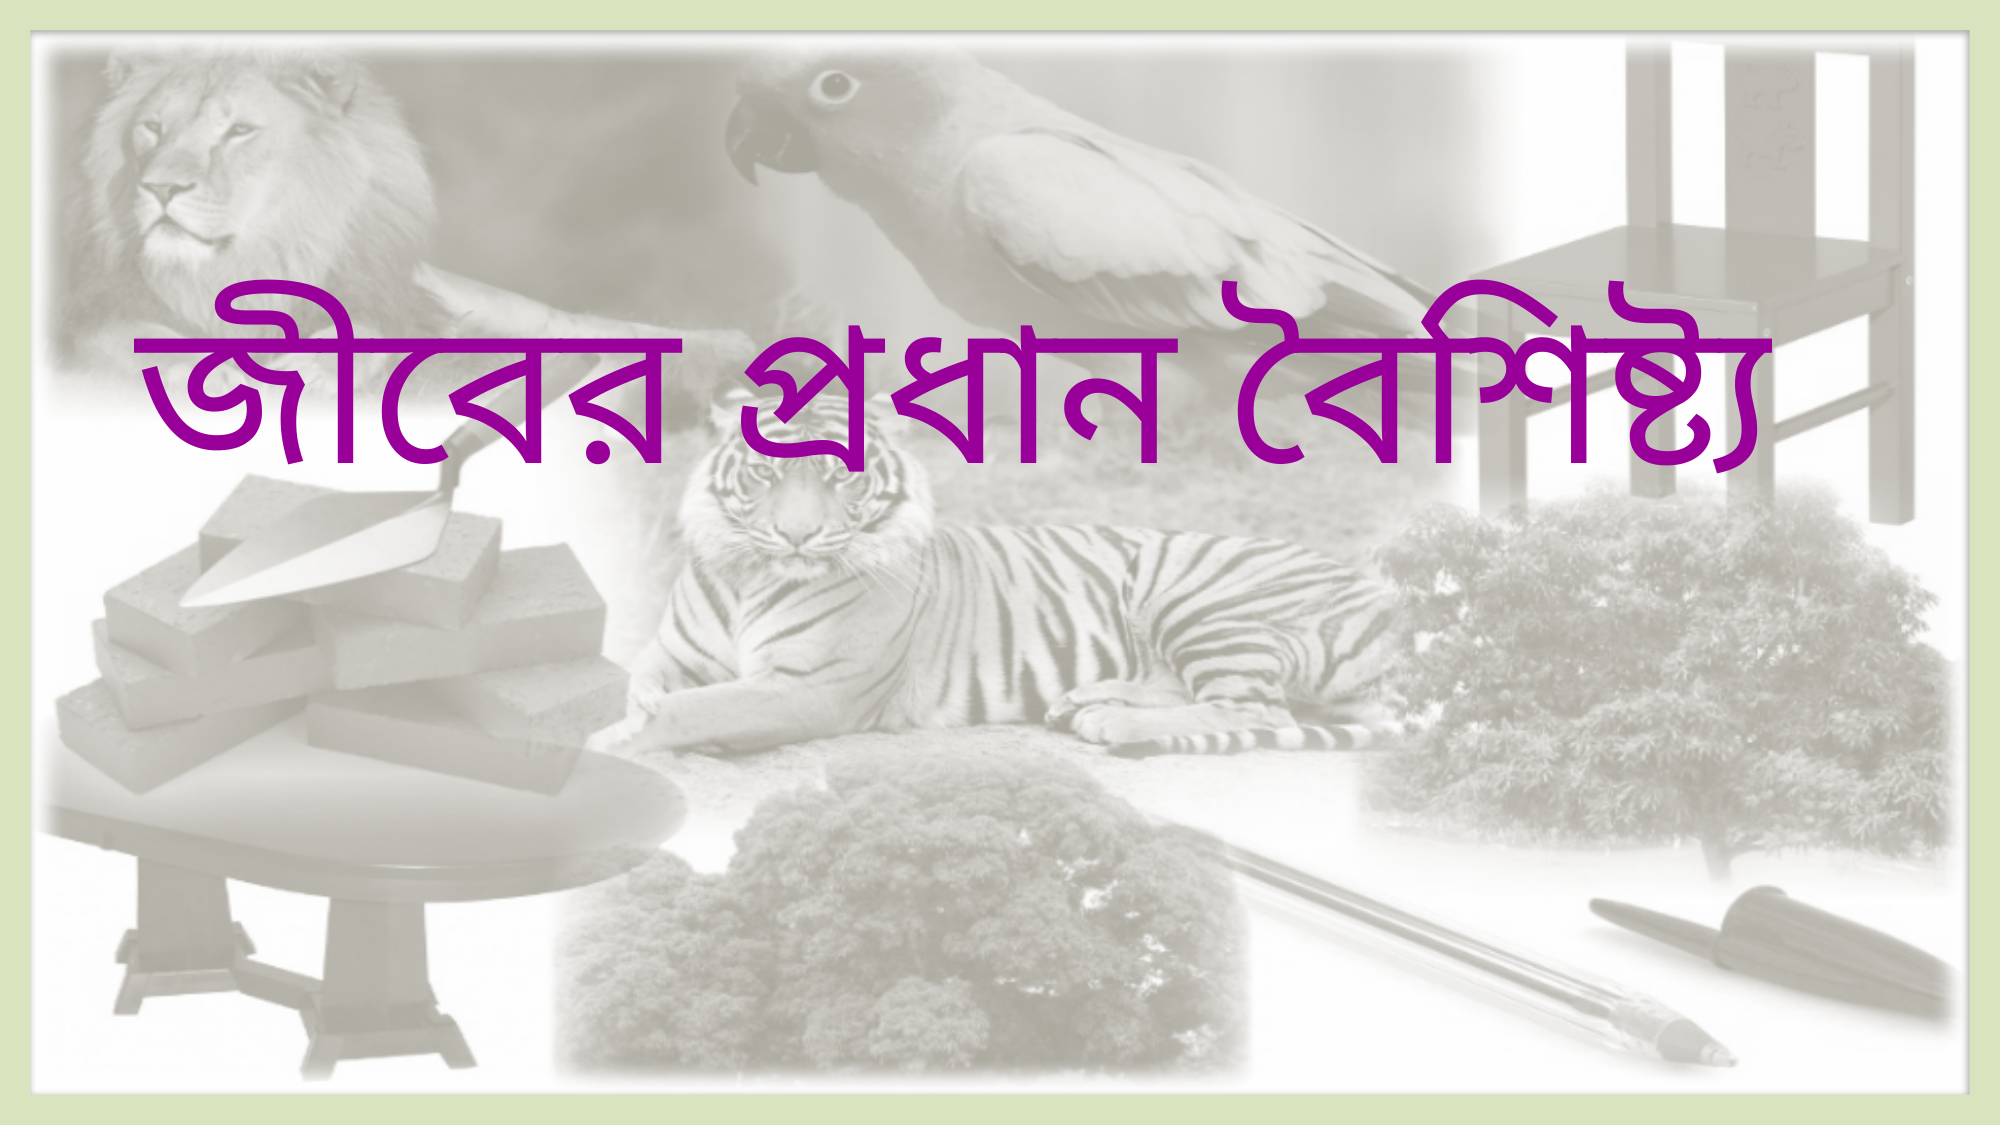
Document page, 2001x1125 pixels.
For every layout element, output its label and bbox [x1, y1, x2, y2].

picture [30, 30, 1969, 1094]
text_box [0, 0, 2000, 1125]
